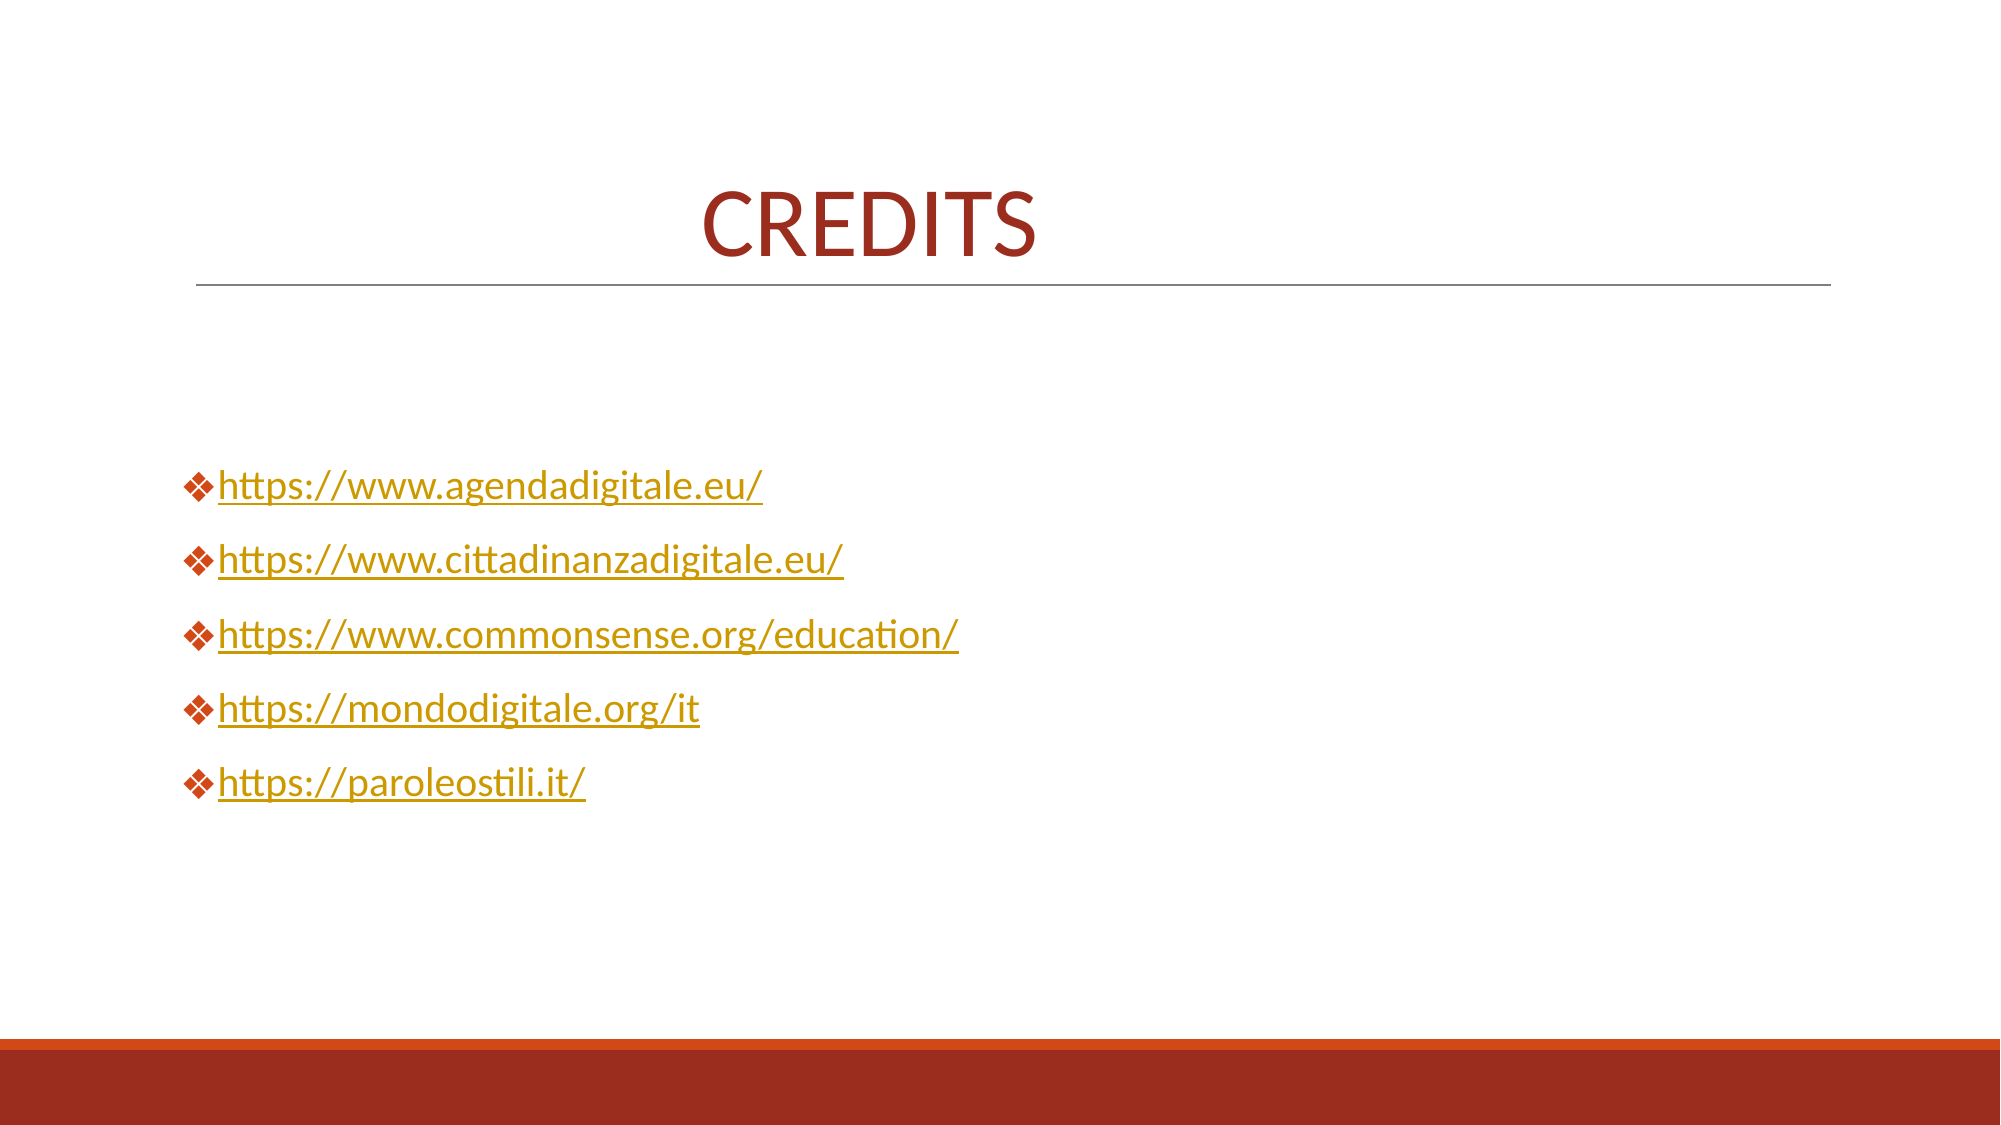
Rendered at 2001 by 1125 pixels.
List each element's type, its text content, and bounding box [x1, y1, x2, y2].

list https://www.agendadigitale.eu/ https://www.cittadinanzadigitale.eu/ https://www.commonsense.org/education/ https://mondodigitale.org/it https://paroleostili.it/ [180, 302, 1830, 963]
title CREDITS [45, 46, 1696, 285]
